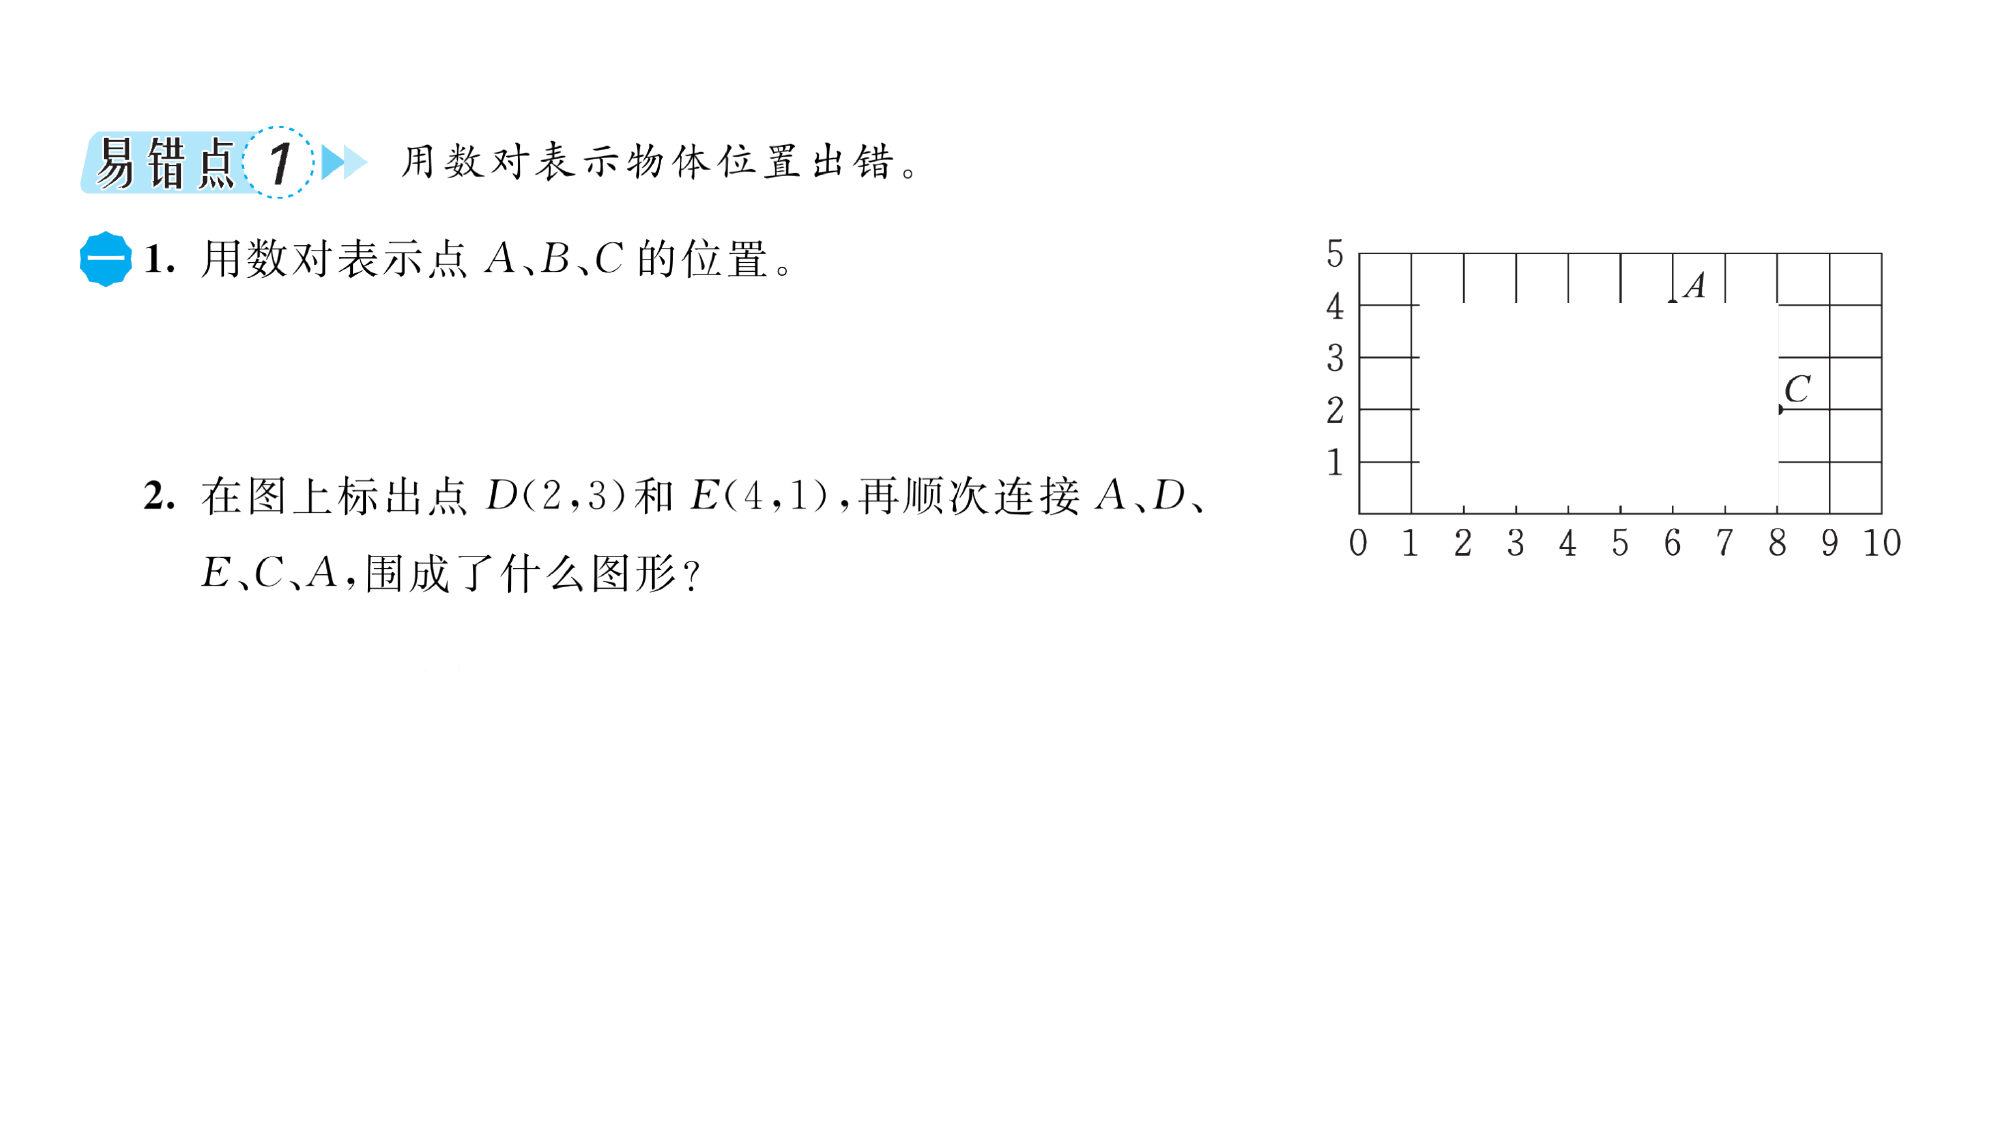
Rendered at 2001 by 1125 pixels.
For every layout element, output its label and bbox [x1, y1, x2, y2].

picture [76, 119, 1967, 699]
